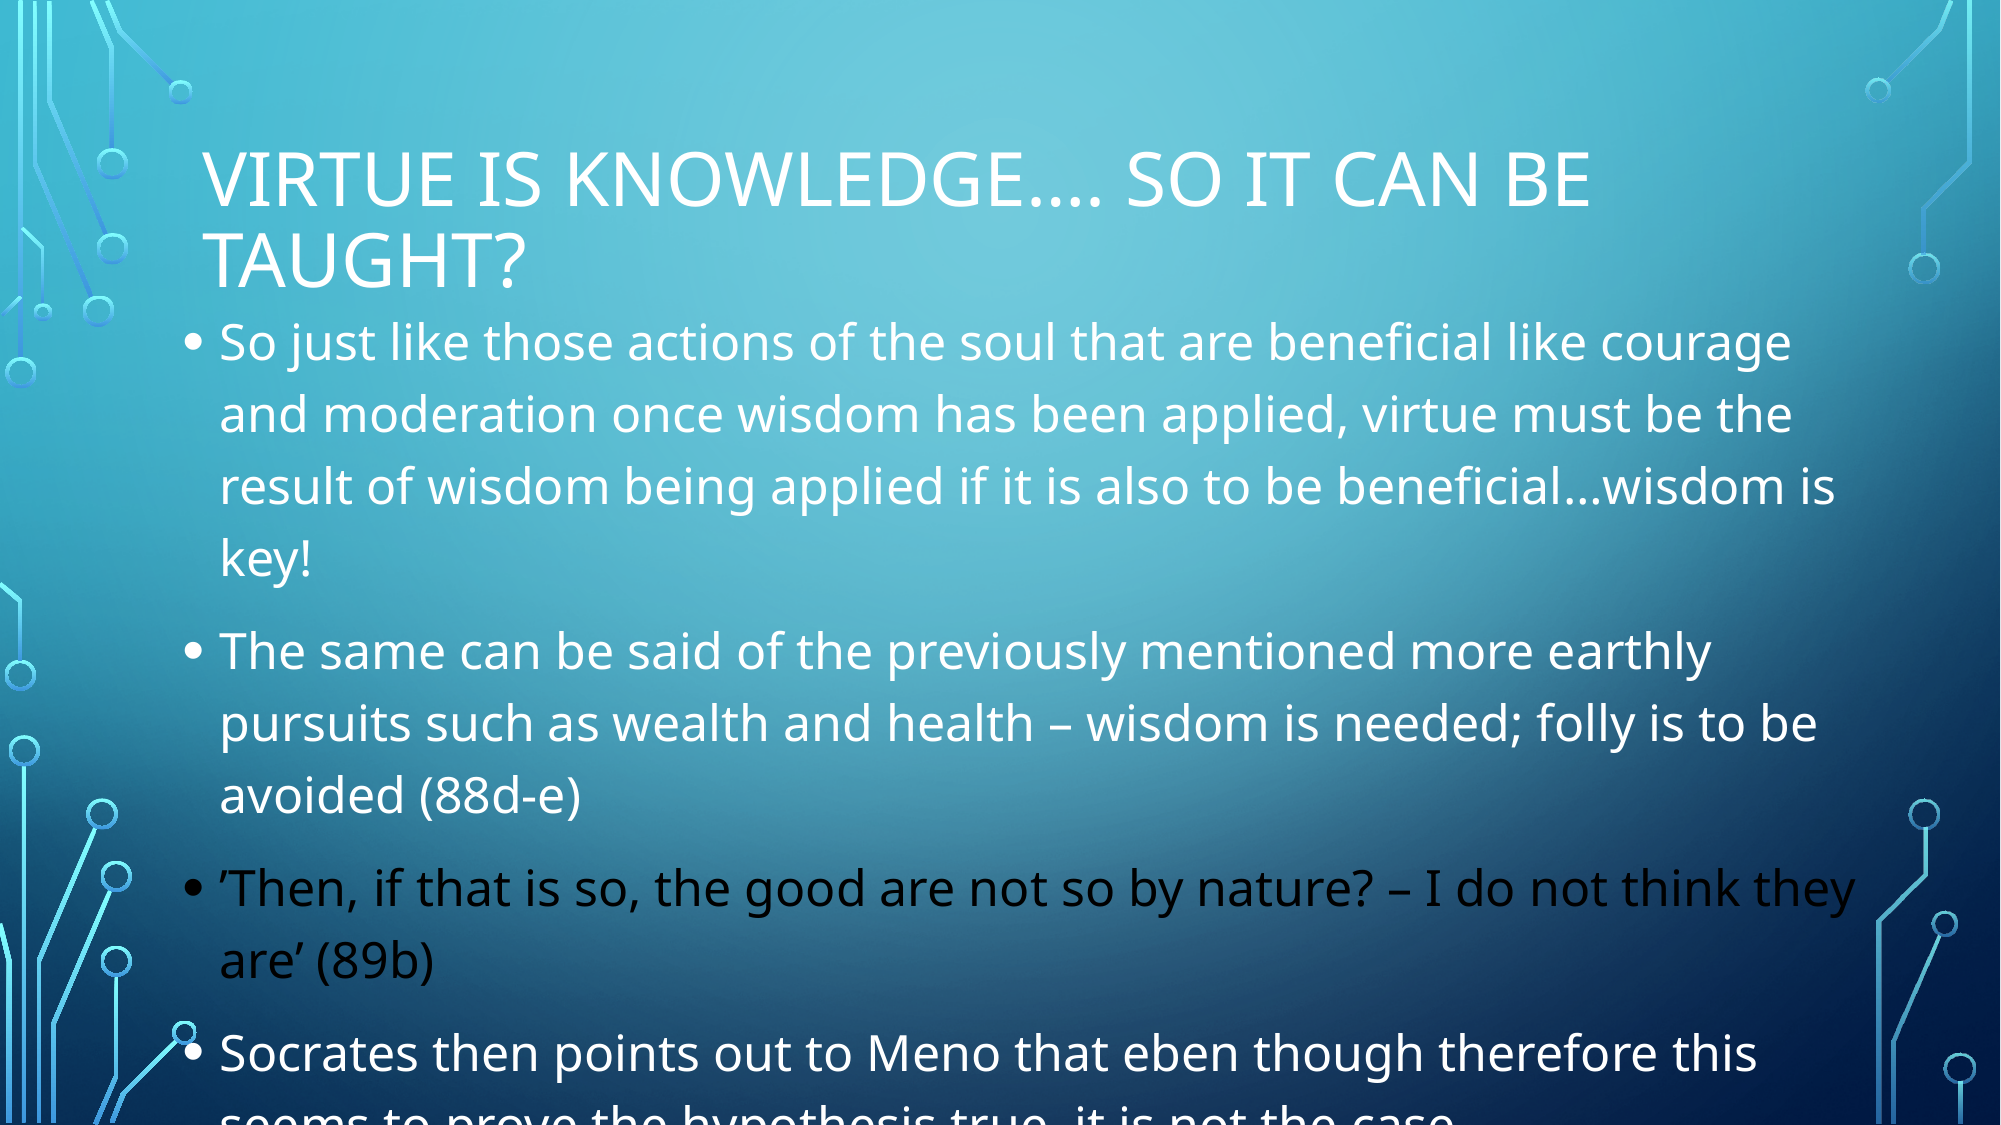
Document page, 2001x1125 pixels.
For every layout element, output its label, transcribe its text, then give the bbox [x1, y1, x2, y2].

title Virtue is knowledge…. so it can be taught? [187, 101, 1813, 291]
list So just like those actions of the soul that are beneficial like courage and moderation once wisdom has been applied, virtue must be the result of wisdom being applied if it is also to be beneficial…wisdom is key! The same can be said of the previously mentioned more earthly pursuits such as wealth and health – wisdom is needed; folly is to be avoided (88d-e) ’Then, if that is so, the good are not so by nature? – I do not think they are’ (89b) Socrates then points out to Meno that eben though therefore this seems to prove the hypothesis true, it is not the case [167, 291, 1902, 950]
